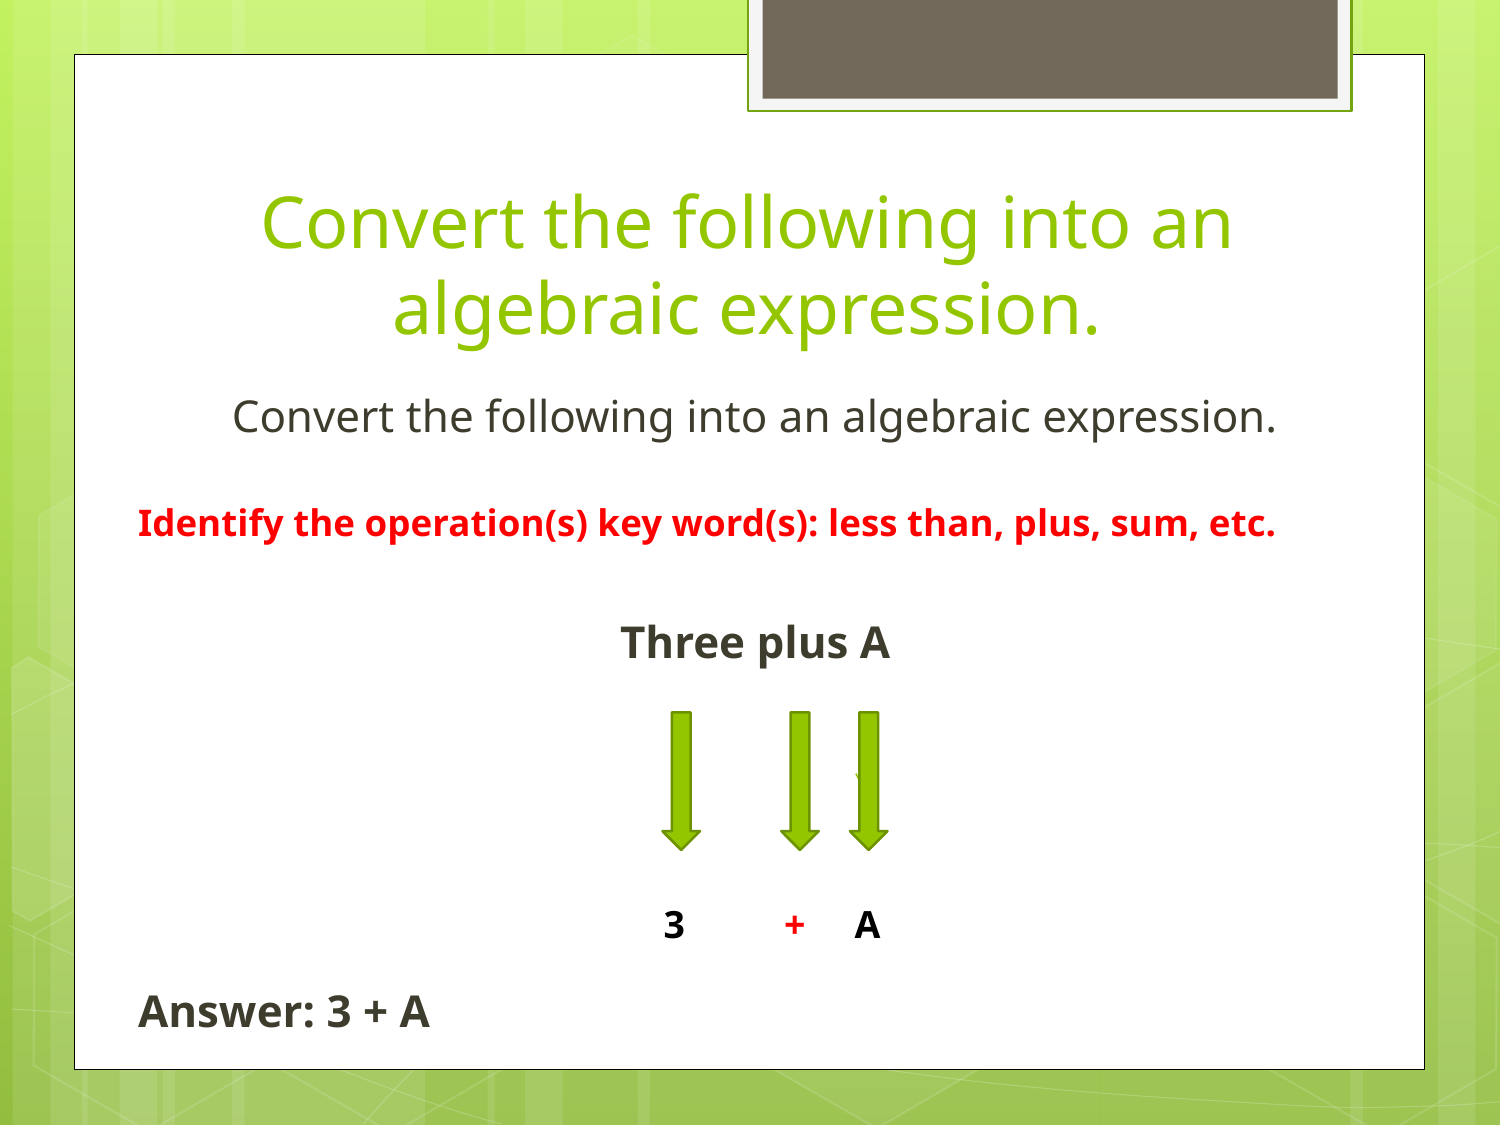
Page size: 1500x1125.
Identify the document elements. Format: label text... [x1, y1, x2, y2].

text_box 3 + A [600, 893, 950, 954]
text_box [661, 711, 702, 851]
text_box [780, 711, 820, 851]
title Convert the following into an algebraic expression. [171, 168, 1324, 357]
list Convert the following into an algebraic expression. Identify the operation(s) key word(s): less than, plus, sum, etc. Three plus A Answer: 3 + A [112, 381, 1388, 1050]
text_box [848, 711, 889, 851]
